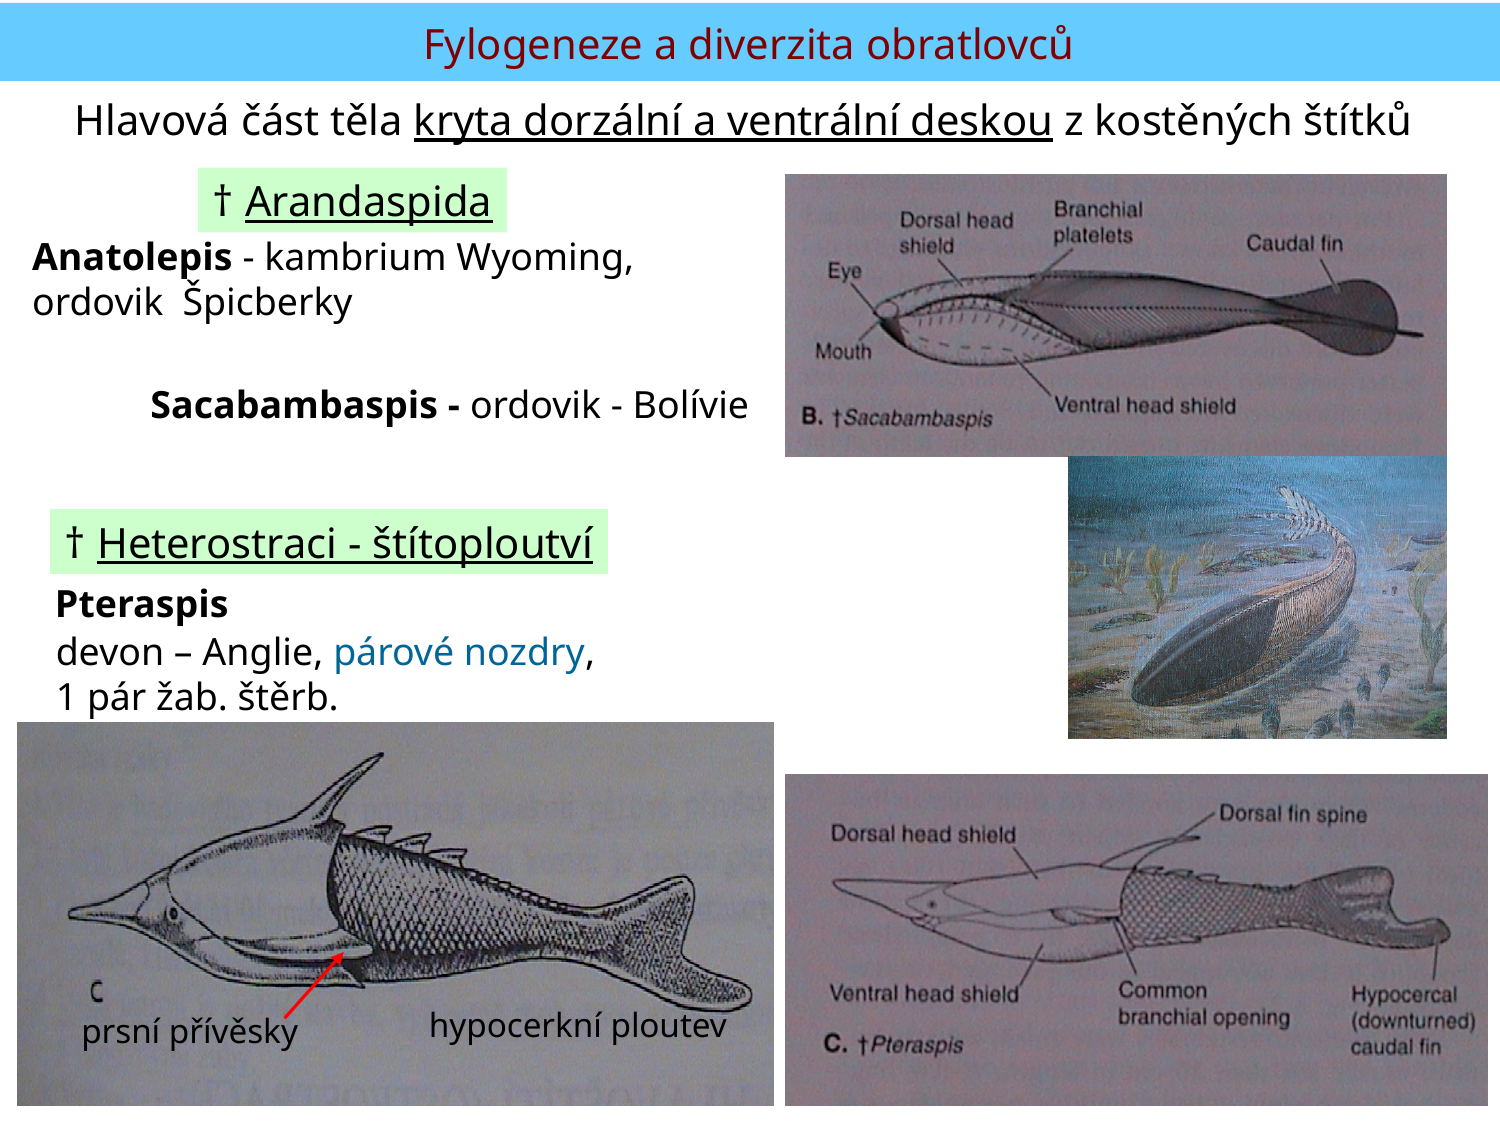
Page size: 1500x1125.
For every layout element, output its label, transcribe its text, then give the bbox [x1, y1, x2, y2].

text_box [0, 2, 1500, 82]
text_box Hlavová část těla kryta dorzální a ventrální deskou z kostěných štítků [60, 91, 1428, 151]
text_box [17, 508, 1488, 1107]
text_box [17, 167, 1448, 740]
